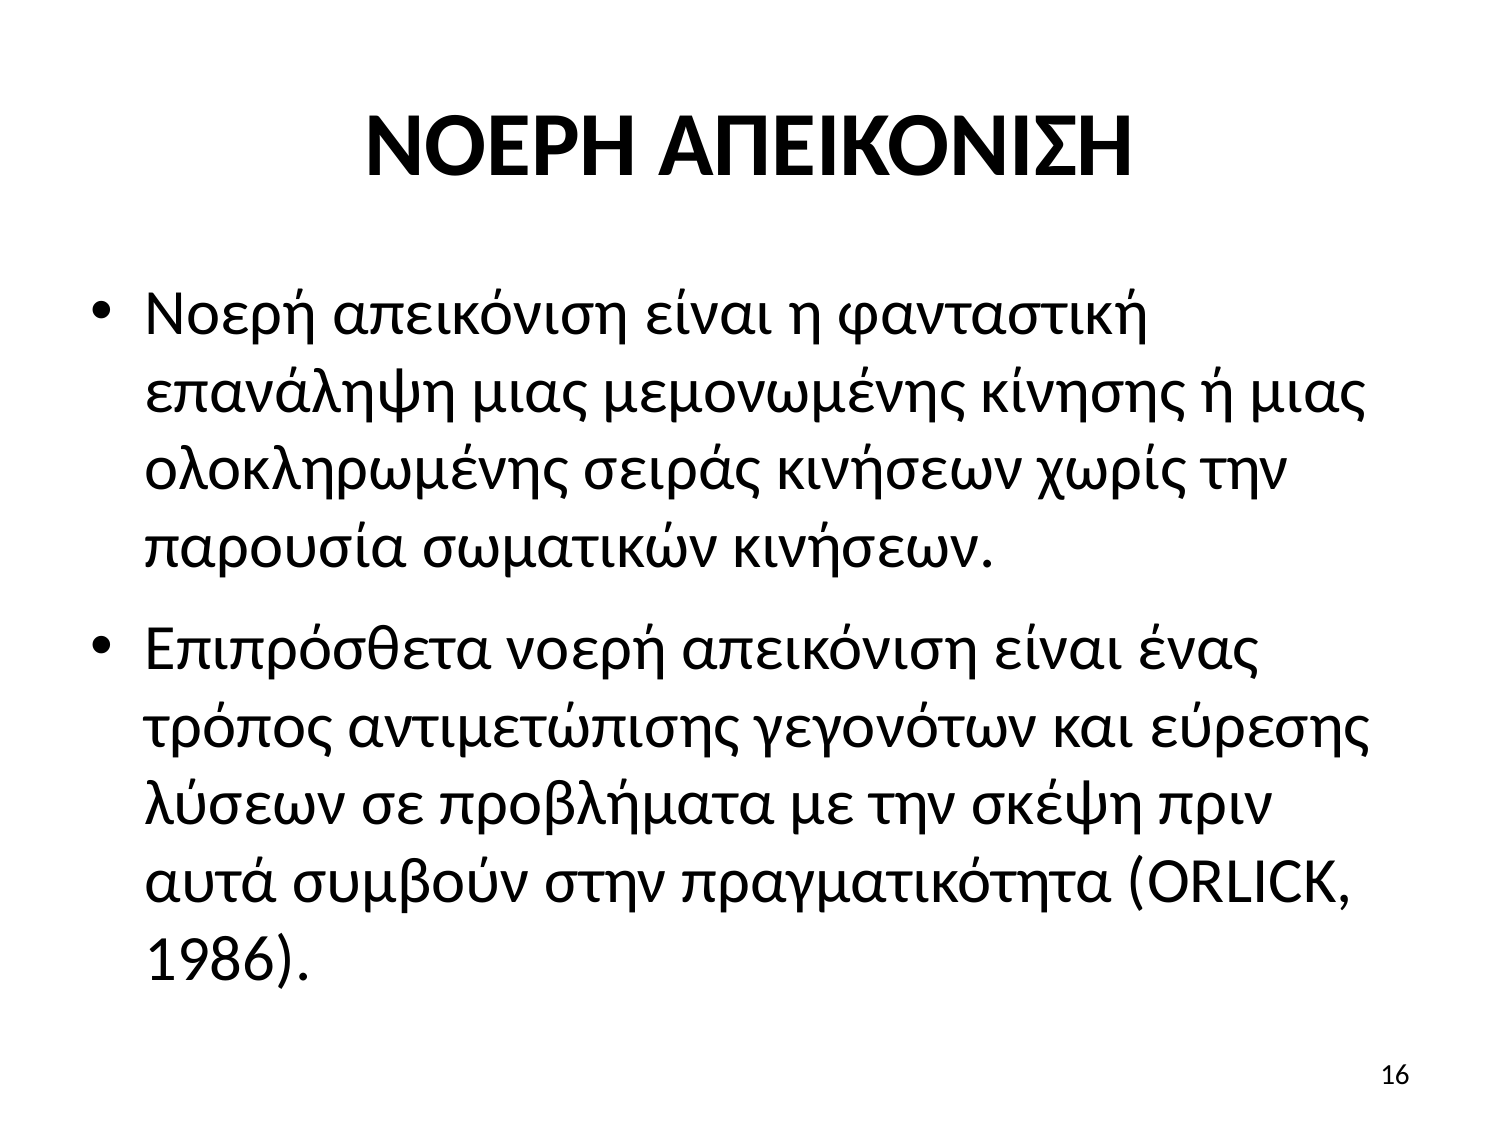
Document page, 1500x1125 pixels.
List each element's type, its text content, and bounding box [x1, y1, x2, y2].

title ΝΟΕΡΗ ΑΠΕΙΚΟΝΙΣΗ [75, 45, 1425, 233]
list Νοερή απεικόνιση είναι η φανταστική επανάληψη μιας μεμονωμένης κίνησης ή μιας ολοκληρωμένης σειράς κινήσεων χωρίς την παρουσία σωματικών κινήσεων. Επιπρόσθετα νοερή απεικόνιση είναι ένας τρόπος αντιμετώπισης γεγονότων και εύρεσης λύσεων σε προβλήματα με την σκέψη πριν αυτά συμβούν στην πραγματικότητα (ORLICK, 1986). [75, 262, 1425, 1005]
slide_number 16 [1074, 1042, 1425, 1103]
